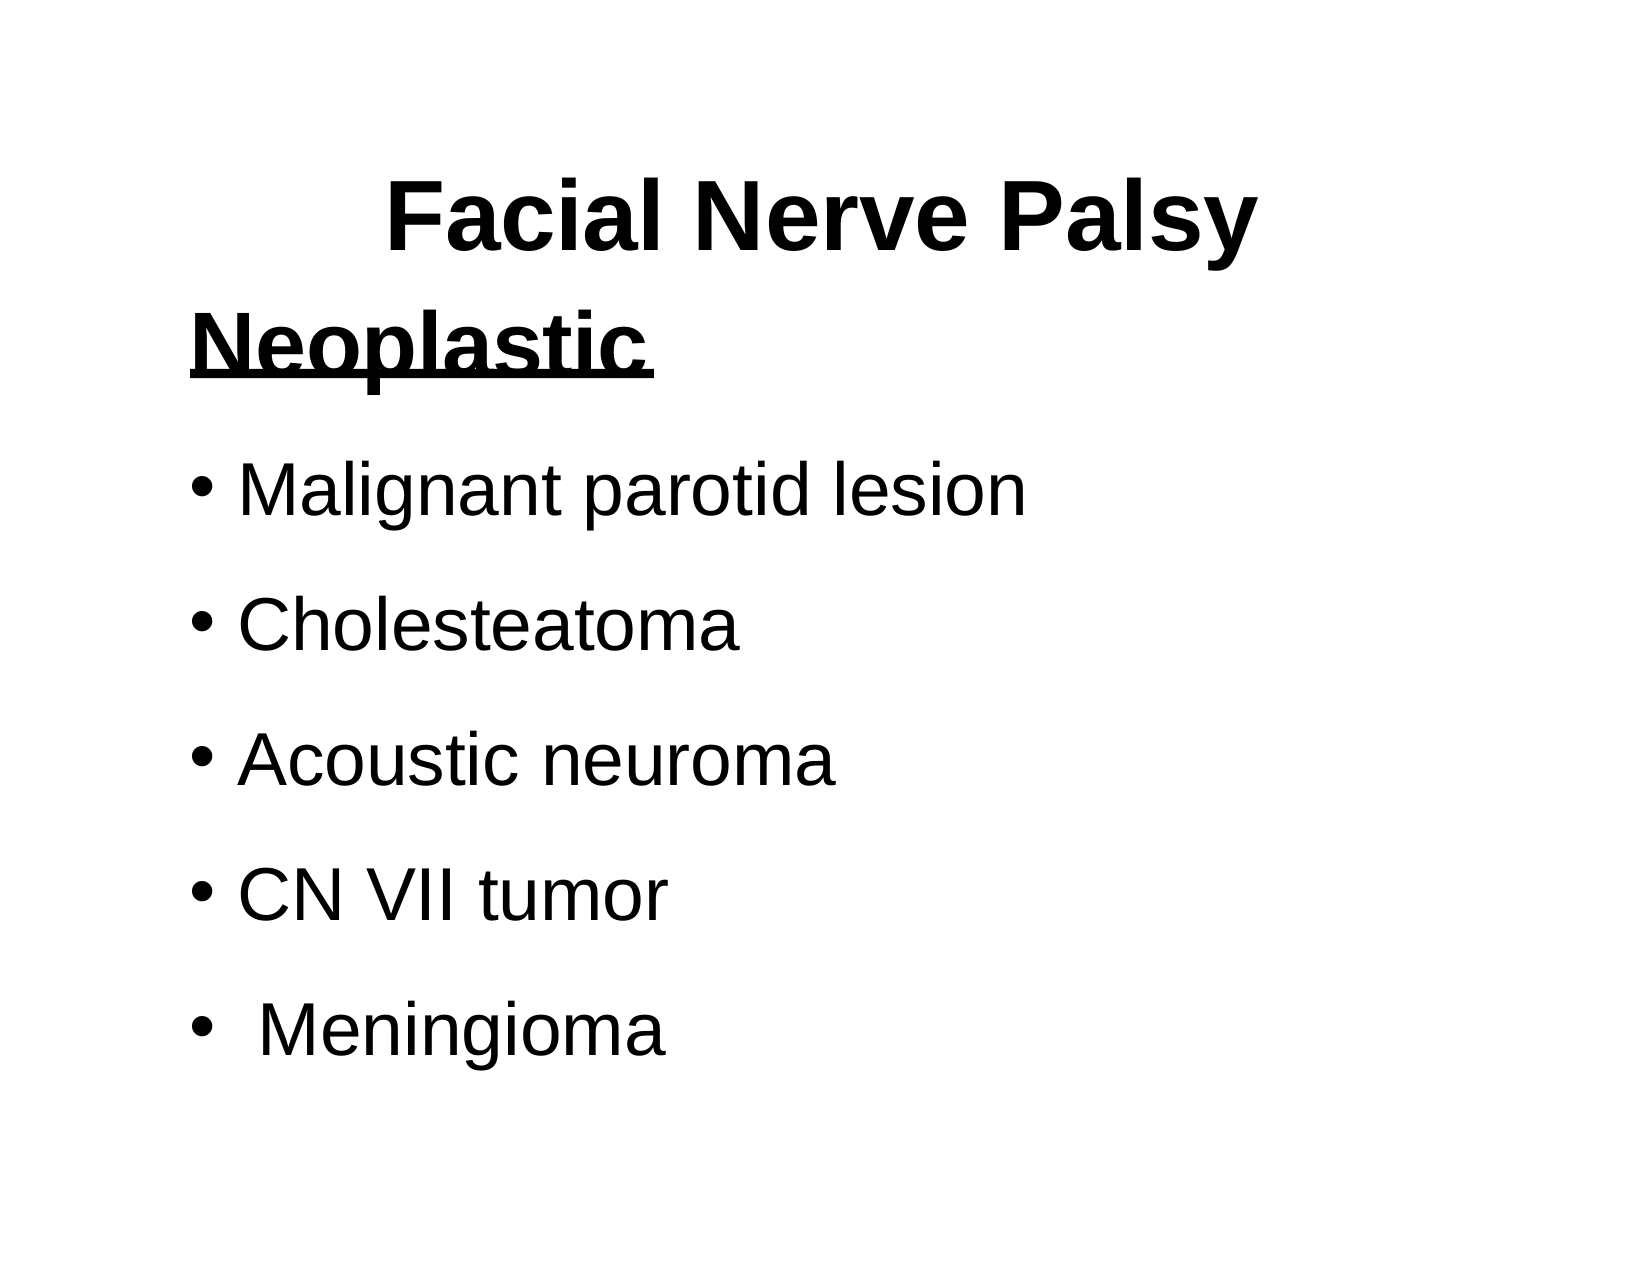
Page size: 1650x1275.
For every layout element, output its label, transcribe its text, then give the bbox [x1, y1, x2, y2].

text_box Neoplastic Malignant parotid lesion Cholesteatoma Acoustic neuroma CN VII tumor Meningioma [187, 284, 1031, 1071]
title Facial Nerve Palsy [163, 151, 1487, 365]
